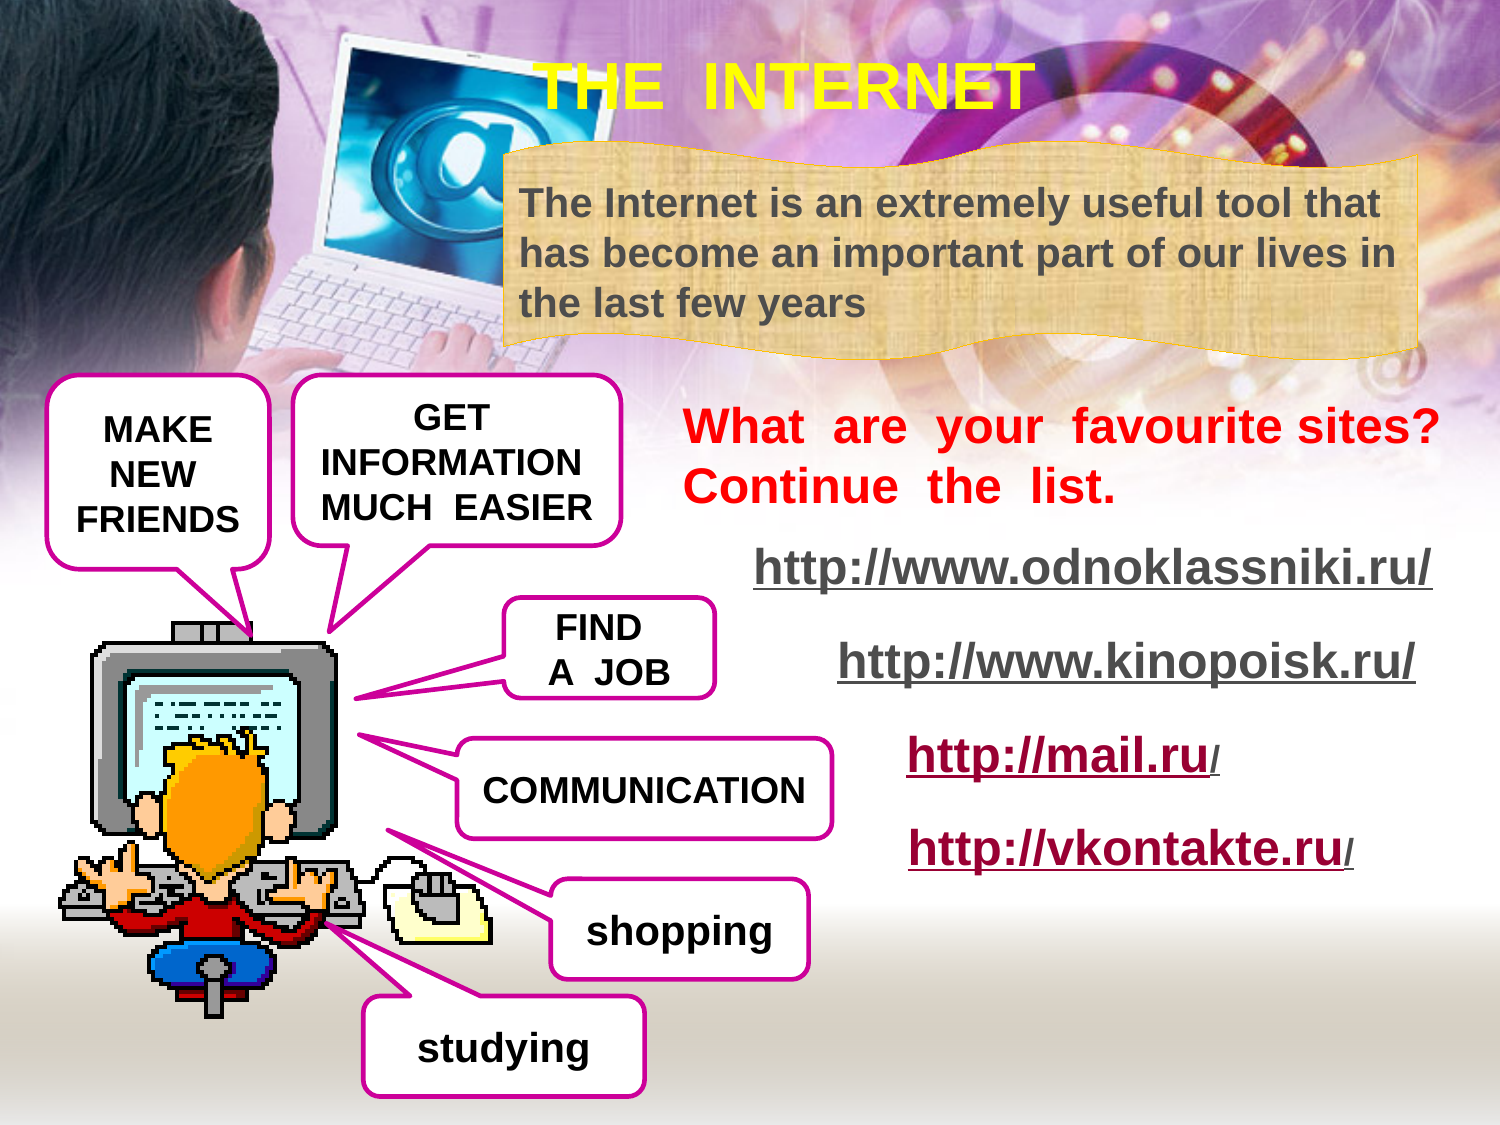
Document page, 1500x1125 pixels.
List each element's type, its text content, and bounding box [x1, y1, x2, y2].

text_box What are your favourite sites? Continue the list. [667, 386, 1477, 522]
text_box FIND A JOB [497, 595, 717, 701]
text_box http://mail.ru/ [891, 714, 1247, 790]
text_box The Internet is an extremely useful tool that has become an important part of our lives in the last few years [503, 141, 1418, 360]
text_box http://www.odnoklassniki.ru/ [738, 527, 1454, 603]
picture [0, 0, 1500, 1019]
text_box MAKE NEW FRIENDS [44, 372, 272, 619]
text_box http://vkontakte.ru/ [892, 808, 1380, 884]
text_box shopping [497, 871, 811, 982]
text_box COMMUNICATION [497, 736, 835, 841]
text_box studying [361, 993, 647, 1099]
text_box GET INFORMATION MUCH EASIER [290, 372, 624, 619]
text_box THE INTERNET [518, 35, 1053, 130]
text_box http://www.kinopoisk.ru/ [822, 621, 1446, 696]
